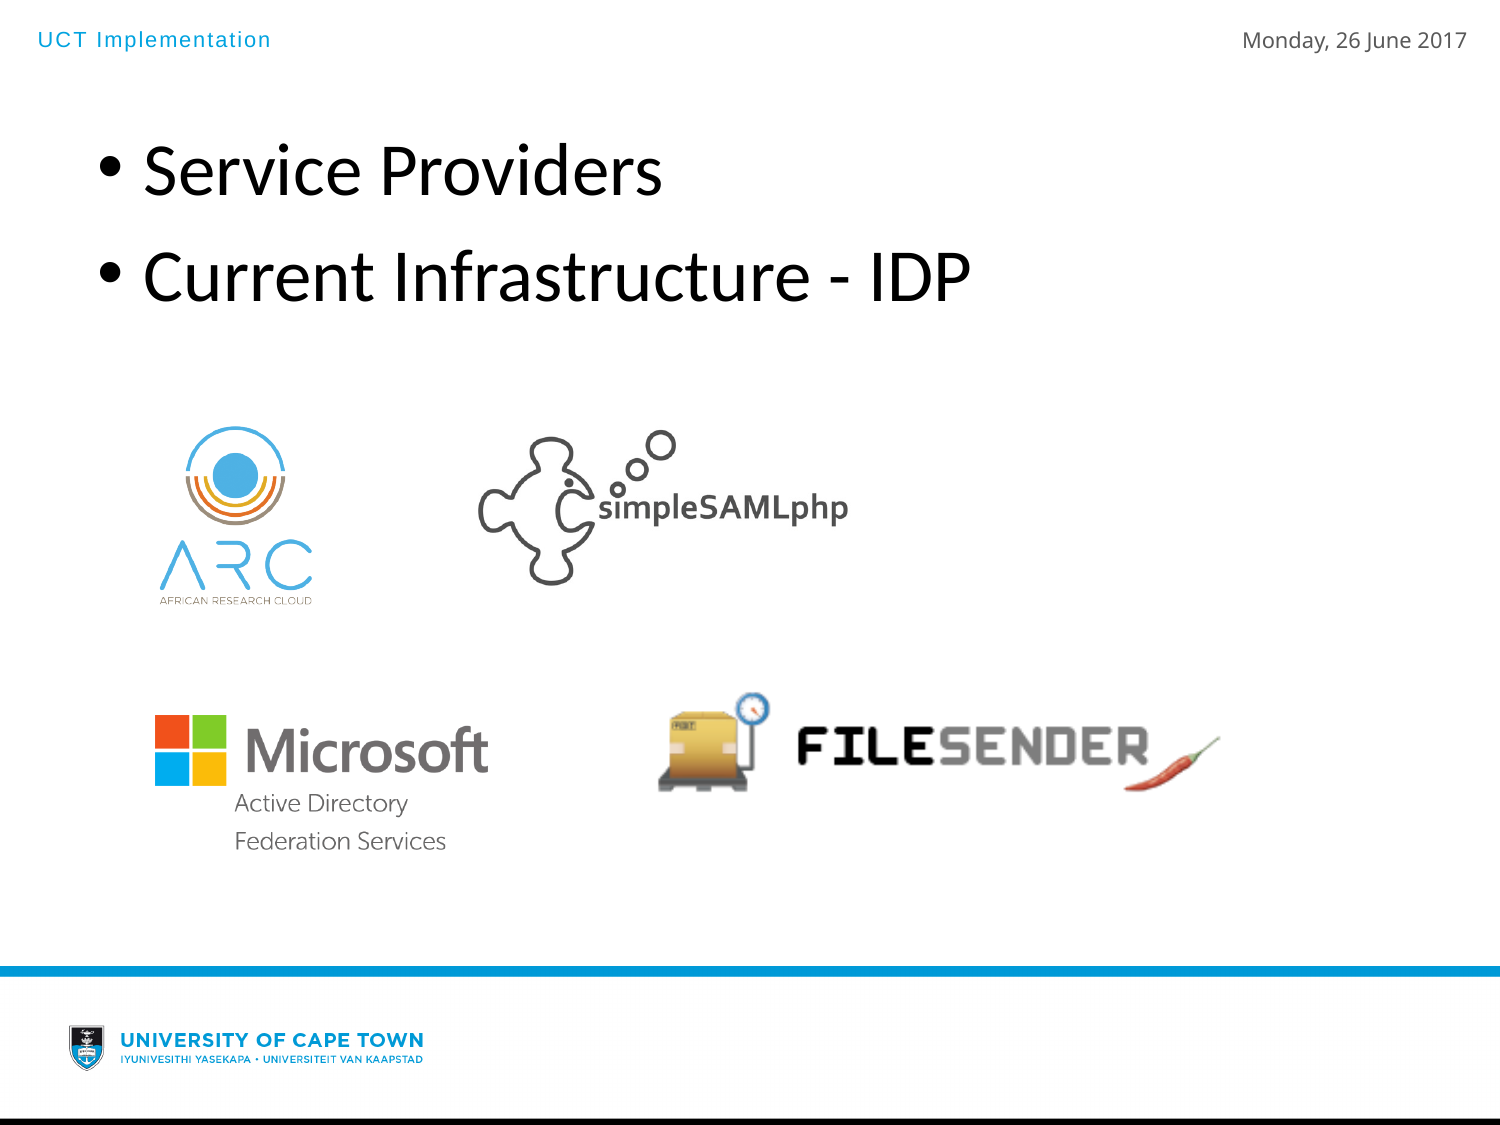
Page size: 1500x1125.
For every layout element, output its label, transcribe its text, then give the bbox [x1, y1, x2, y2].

picture [0, 977, 1500, 1125]
text_box Service Providers [82, 112, 1263, 218]
picture [585, 689, 1252, 817]
picture [473, 425, 855, 590]
picture [133, 401, 338, 632]
text_box Current Infrastructure - IDP [82, 218, 1263, 324]
text_box UCT Implementation [22, 18, 286, 60]
text_box Monday, 26 June 2017 [1227, 19, 1483, 61]
picture [155, 709, 489, 862]
